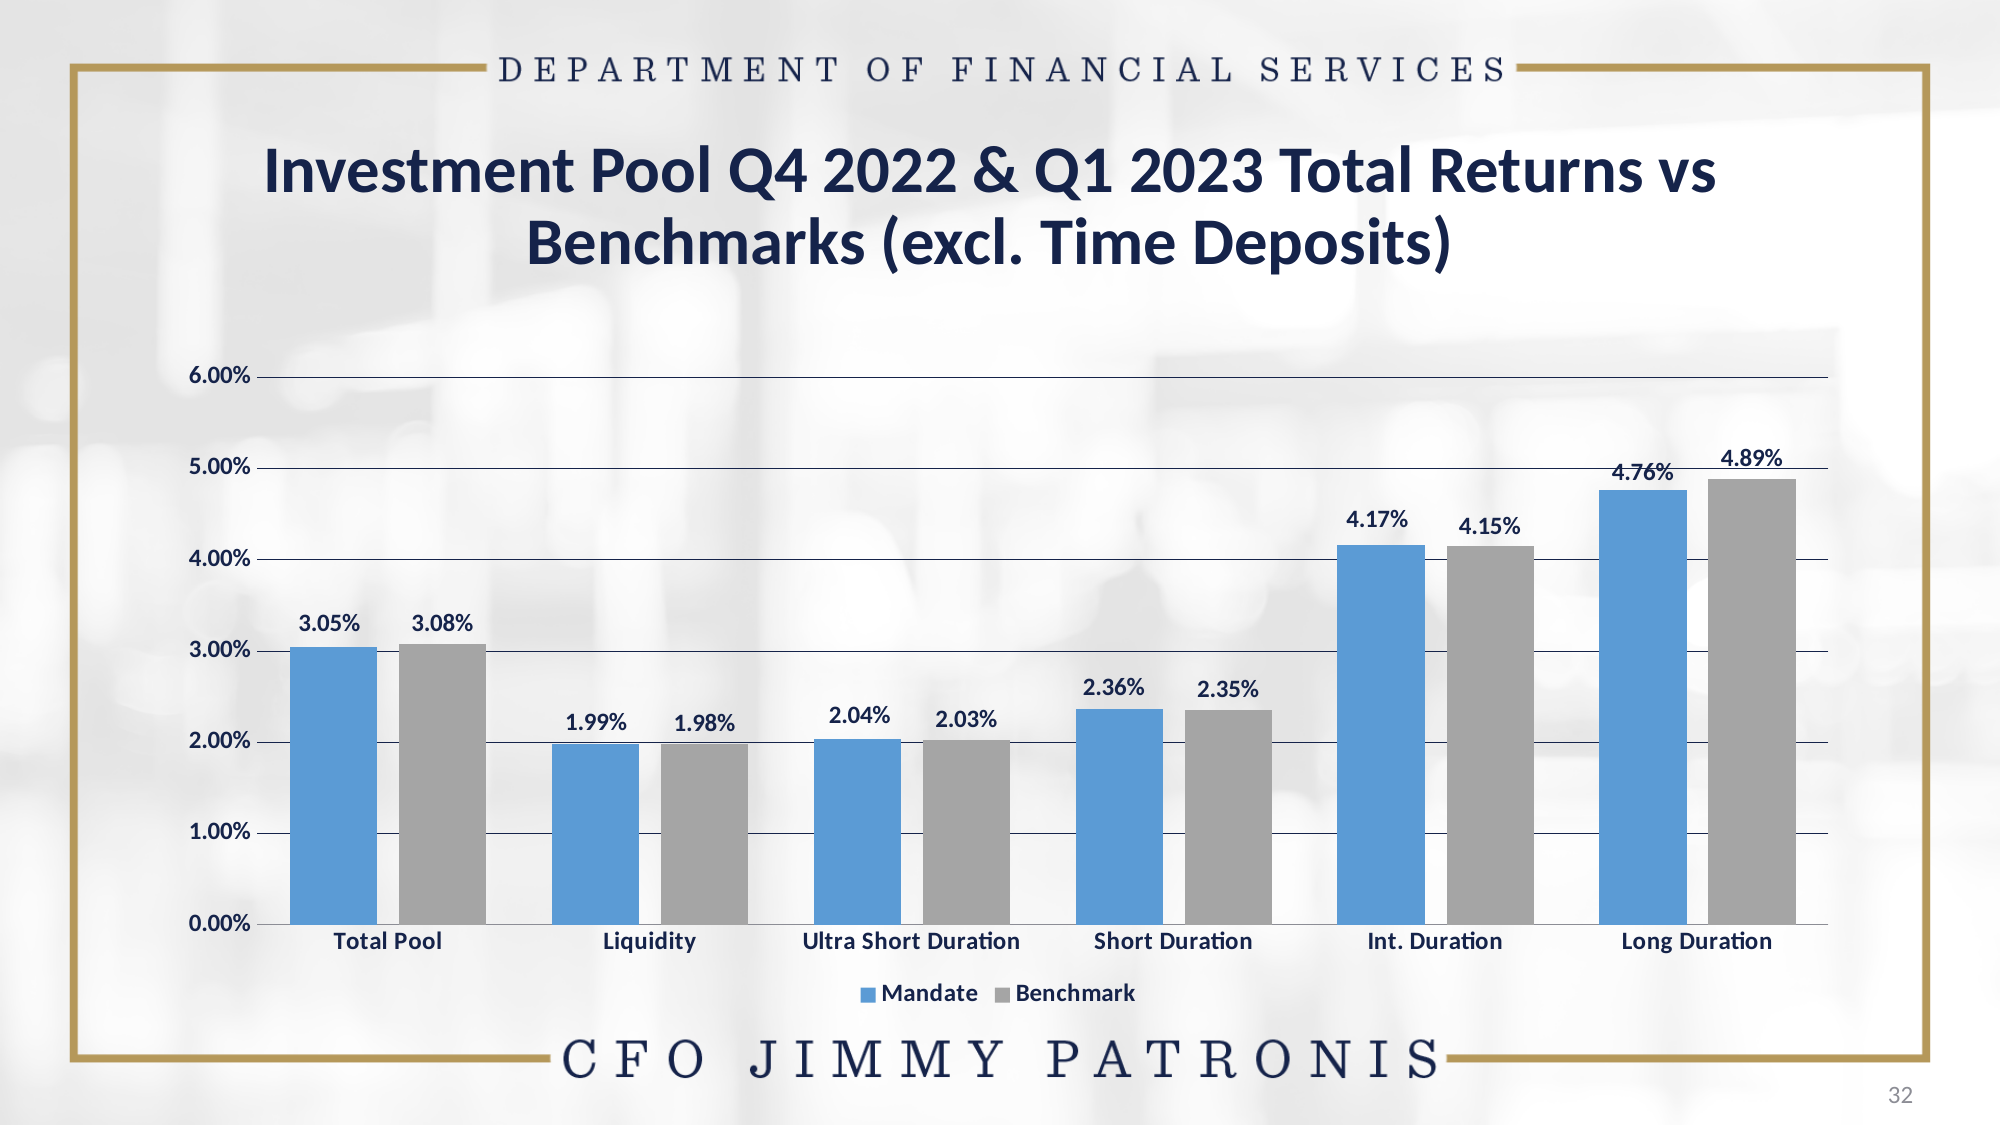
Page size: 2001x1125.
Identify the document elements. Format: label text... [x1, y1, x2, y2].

picture [0, 0, 2000, 1125]
slide_number 32 [1478, 1063, 1929, 1124]
text_box Investment Pool Q4 2022 & Q1 2023 Total Returns vs Benchmarks (excl. Time Deposits) [96, 113, 1885, 300]
chart [151, 300, 1846, 1014]
